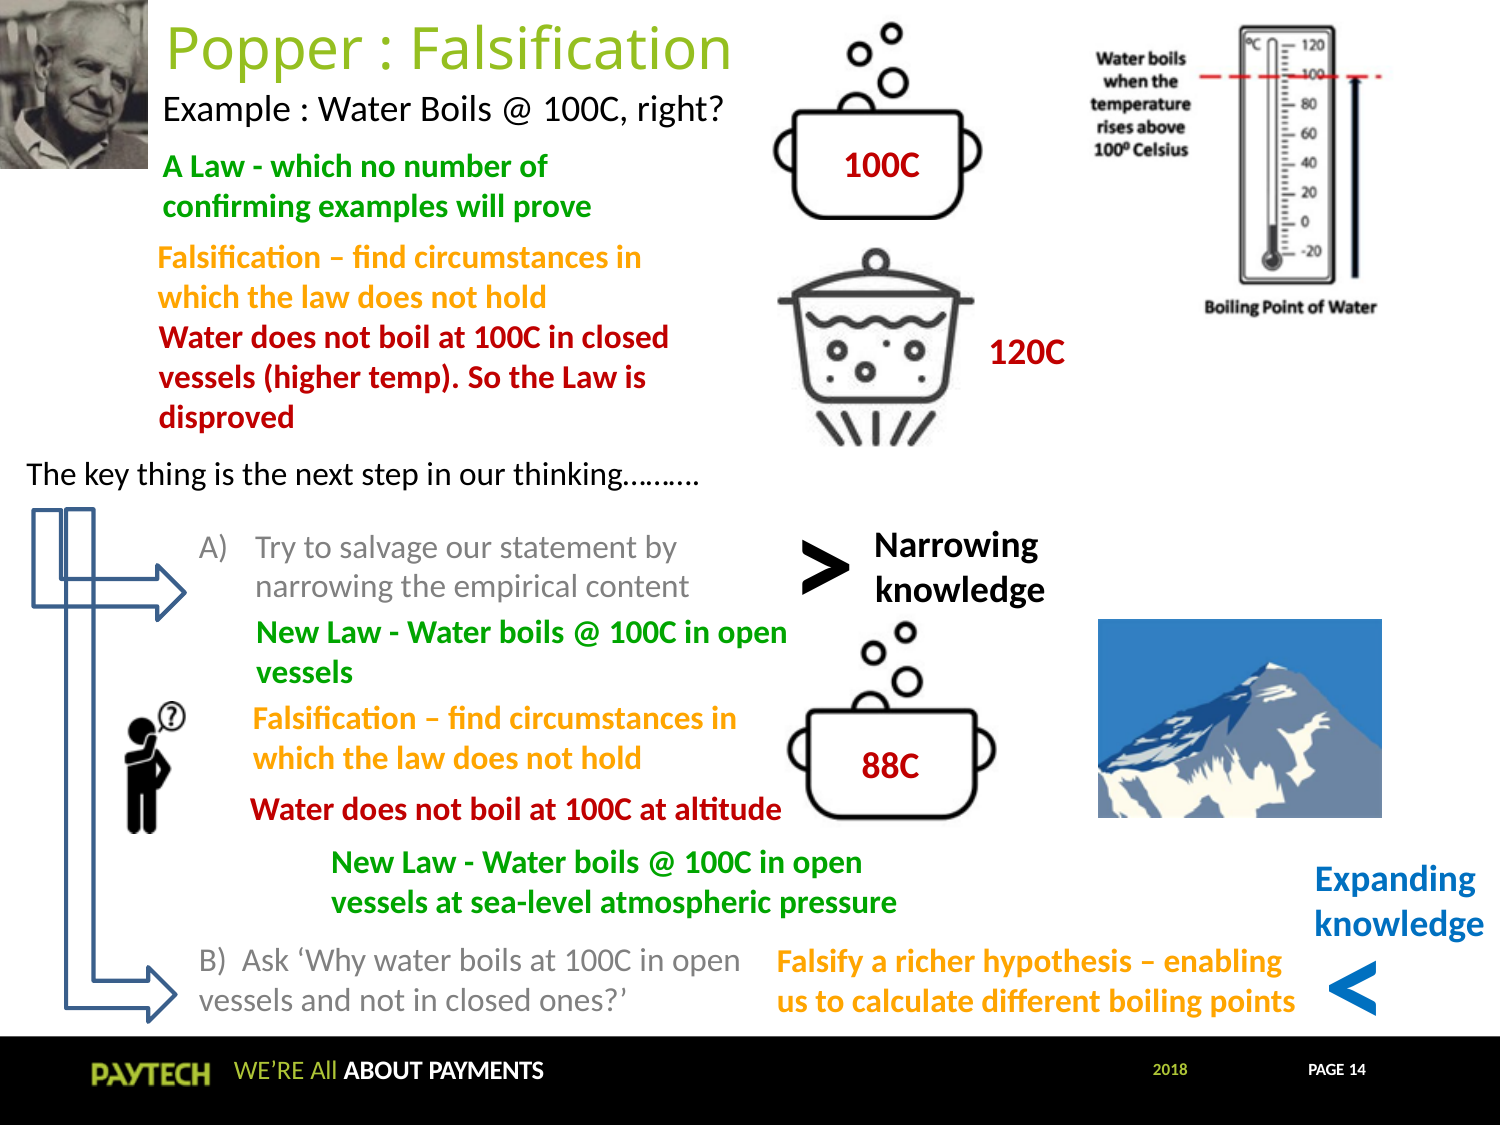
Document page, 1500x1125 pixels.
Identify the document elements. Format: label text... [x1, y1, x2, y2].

text_box Falsify a richer hypothesis – enabling us to calculate different boiling points [762, 932, 1309, 1027]
picture [1060, 7, 1489, 330]
text_box Narrowing knowledge [859, 512, 1062, 617]
picture [761, 6, 1004, 482]
text_box Example : Water Boils @ 100C, right? [154, 89, 741, 136]
text_box Falsification – find circumstances in which the law does not hold [142, 228, 695, 323]
text_box Expanding knowledge [1299, 846, 1500, 952]
text_box Try to salvage our statement by narrowing the empirical content [184, 517, 777, 612]
text_box 120C [1009, 319, 1081, 380]
text_box B) Ask ‘Why water boils at 100C in open vessels and not in closed ones?’ [184, 931, 807, 1026]
text_box Falsification – find circumstances in which the law does not hold [238, 688, 771, 784]
text_box [31, 508, 64, 609]
text_box The key thing is the next step in our thinking………. [11, 444, 717, 500]
text_box > [777, 490, 870, 603]
text_box Popper : Falsification [154, 4, 762, 89]
text_box New Law - Water boils @ 100C in open vessels at sea-level atmospheric pressure [316, 832, 928, 928]
picture [1098, 619, 1383, 819]
picture [0, 0, 149, 169]
picture [89, 701, 222, 834]
picture [91, 1062, 213, 1087]
text_box < [1309, 952, 1402, 1061]
text_box [64, 507, 178, 1024]
text_box Water does not boil at 100C in closed vessels (higher temp). So the Law is disproved [144, 308, 696, 443]
text_box [96, 563, 184, 623]
text_box New Law - Water boils @ 100C in open vessels [241, 602, 777, 688]
picture [776, 605, 1008, 837]
text_box A Law - which no number of confirming examples will prove [147, 136, 700, 231]
text_box Water does not boil at 100C at altitude [235, 779, 771, 835]
